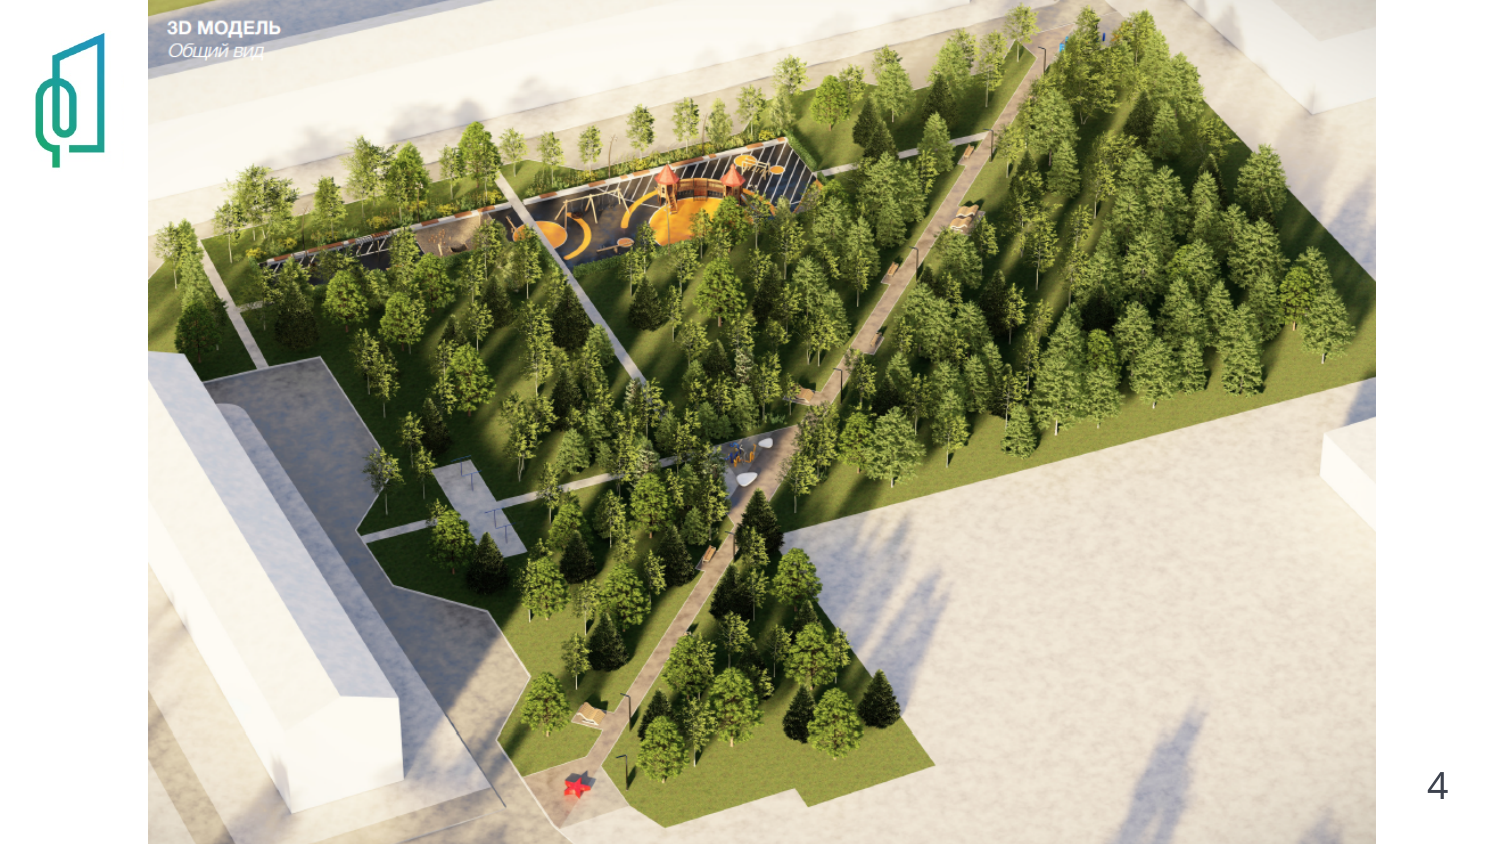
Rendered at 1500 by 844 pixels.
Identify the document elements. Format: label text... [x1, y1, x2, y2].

picture [0, 0, 125, 202]
text_box 4 [1381, 725, 1500, 844]
picture [147, 0, 1376, 844]
